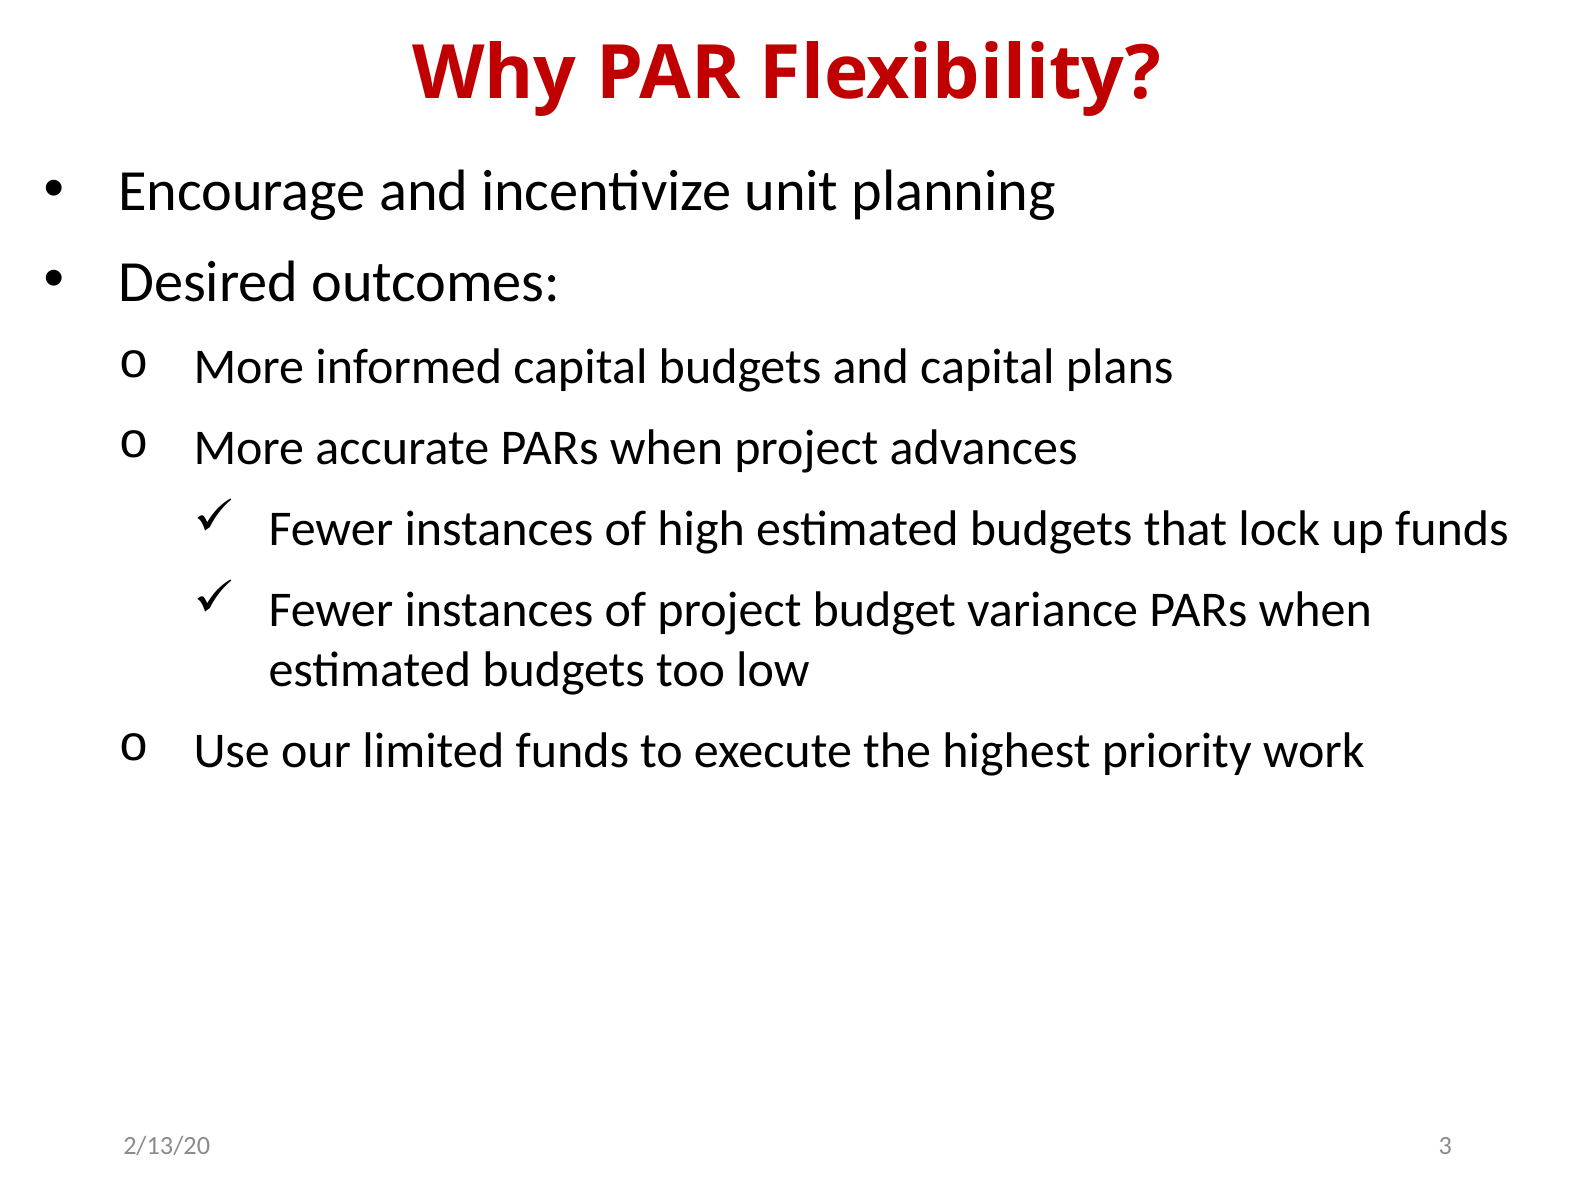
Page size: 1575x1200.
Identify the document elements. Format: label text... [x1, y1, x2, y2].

text_box Encourage and incentivize unit planning Desired outcomes: More informed capital budgets and capital plans More accurate PARs when project advances Fewer instances of high estimated budgets that lock up funds Fewer instances of project budget variance PARs when estimated budgets too low Use our limited funds to execute the highest priority work [28, 144, 1575, 998]
title Why PAR Flexibility? [108, 23, 1467, 126]
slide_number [108, 1112, 463, 1177]
slide_number 3 [1112, 1112, 1467, 1177]
